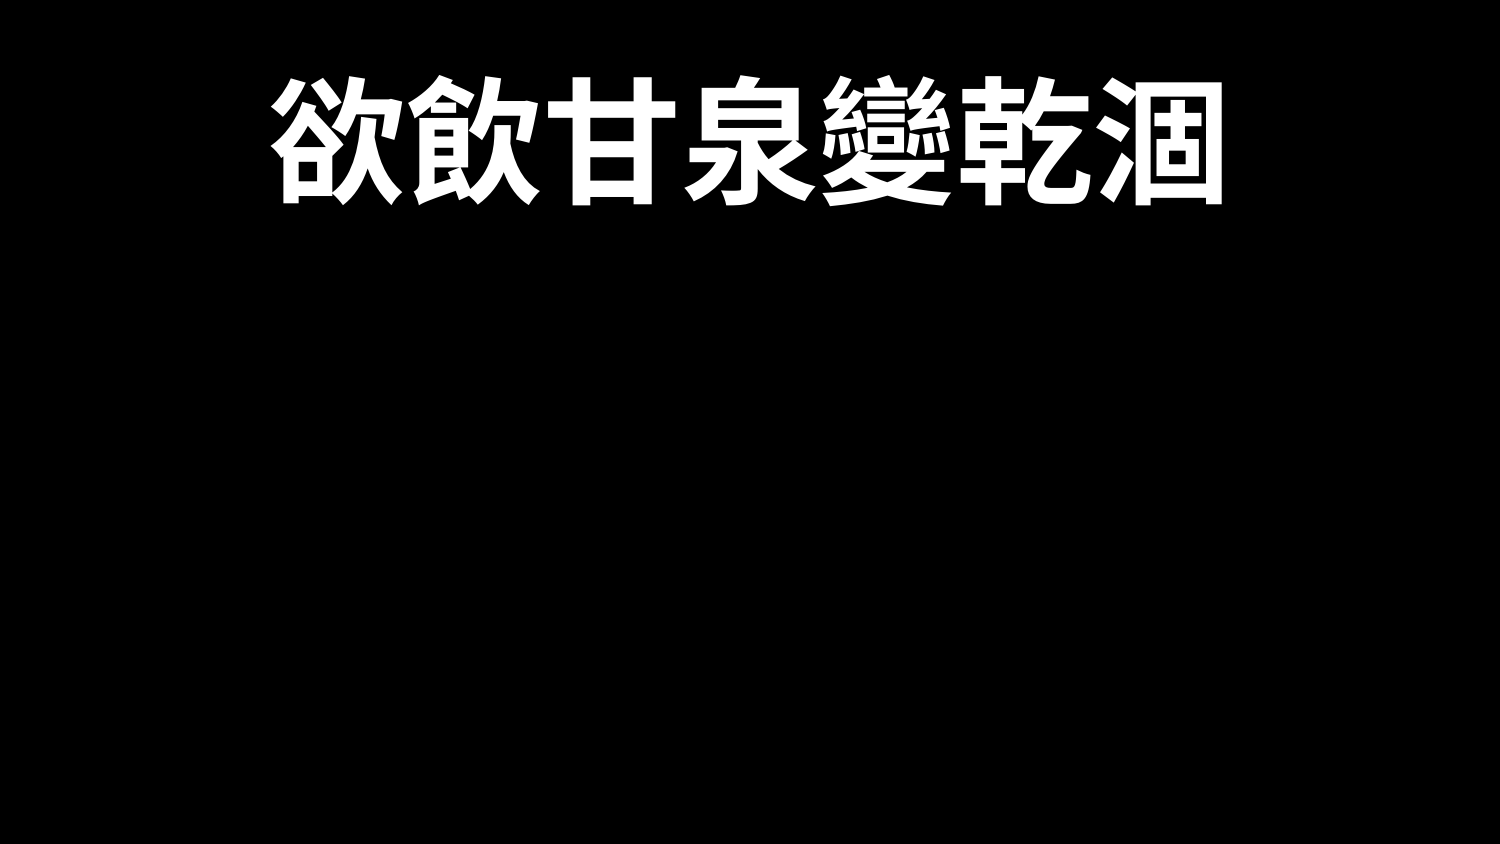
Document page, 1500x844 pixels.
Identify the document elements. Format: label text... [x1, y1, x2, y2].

title 欲飲甘泉變乾涸 [75, 68, 1425, 210]
